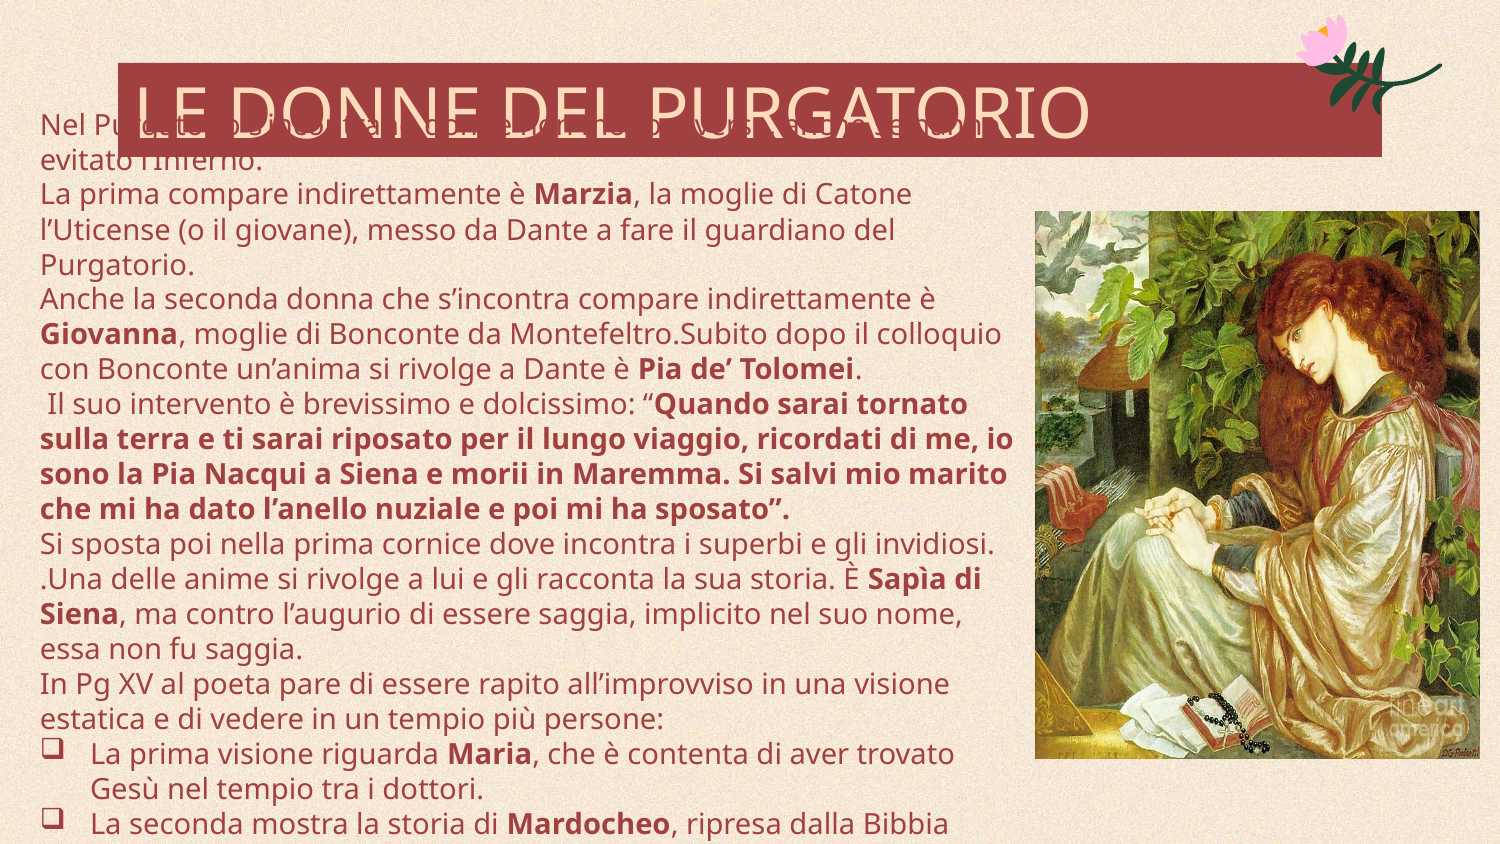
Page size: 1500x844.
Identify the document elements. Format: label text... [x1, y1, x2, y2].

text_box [1296, 10, 1426, 116]
picture [0, 0, 1500, 844]
title LE DONNE DEL PURGATORIO [118, 62, 1382, 157]
list Nel Purgatorio s’incontrano donne non molto diverse, anche se hanno evitato l’Inferno. La prima compare indirettamente è Marzia, la moglie di Catone l’Uticense (o il giovane), messo da Dante a fare il guardiano del Purgatorio. Anche la seconda donna che s’incontra compare indirettamente è Giovanna, moglie di Bonconte da Montefeltro.Subito dopo il colloquio con Bonconte un’anima si rivolge a Dante è Pia de’ Tolomei. Il suo intervento è brevissimo e dolcissimo: “Quando sarai tornato sulla terra e ti sarai riposato per il lungo viaggio, ricordati di me, io sono la Pia Nacqui a Siena e morii in Maremma. Si salvi mio marito che mi ha dato l’anello nuziale e poi mi ha sposato”. Si sposta poi nella prima cornice dove incontra i superbi e gli invidiosi. .Una delle anime si rivolge a lui e gli racconta la sua storia. È Sapìa di Siena, ma contro l’augurio di essere saggia, implicito nel suo nome, essa non fu saggia. In Pg XV al poeta pare di essere rapito all’improvviso in una visione estatica e di vedere in un tempio più persone: La prima visione riguarda Maria, che è contenta di aver trovato Gesù nel tempio tra i dottori. La seconda mostra la storia di Mardocheo, ripresa dalla Bibbia Incontra infine sua sorella Piccarda Donati, tanto bella quanto buona, che si trova già in Paradiso. [0, 156, 1036, 844]
